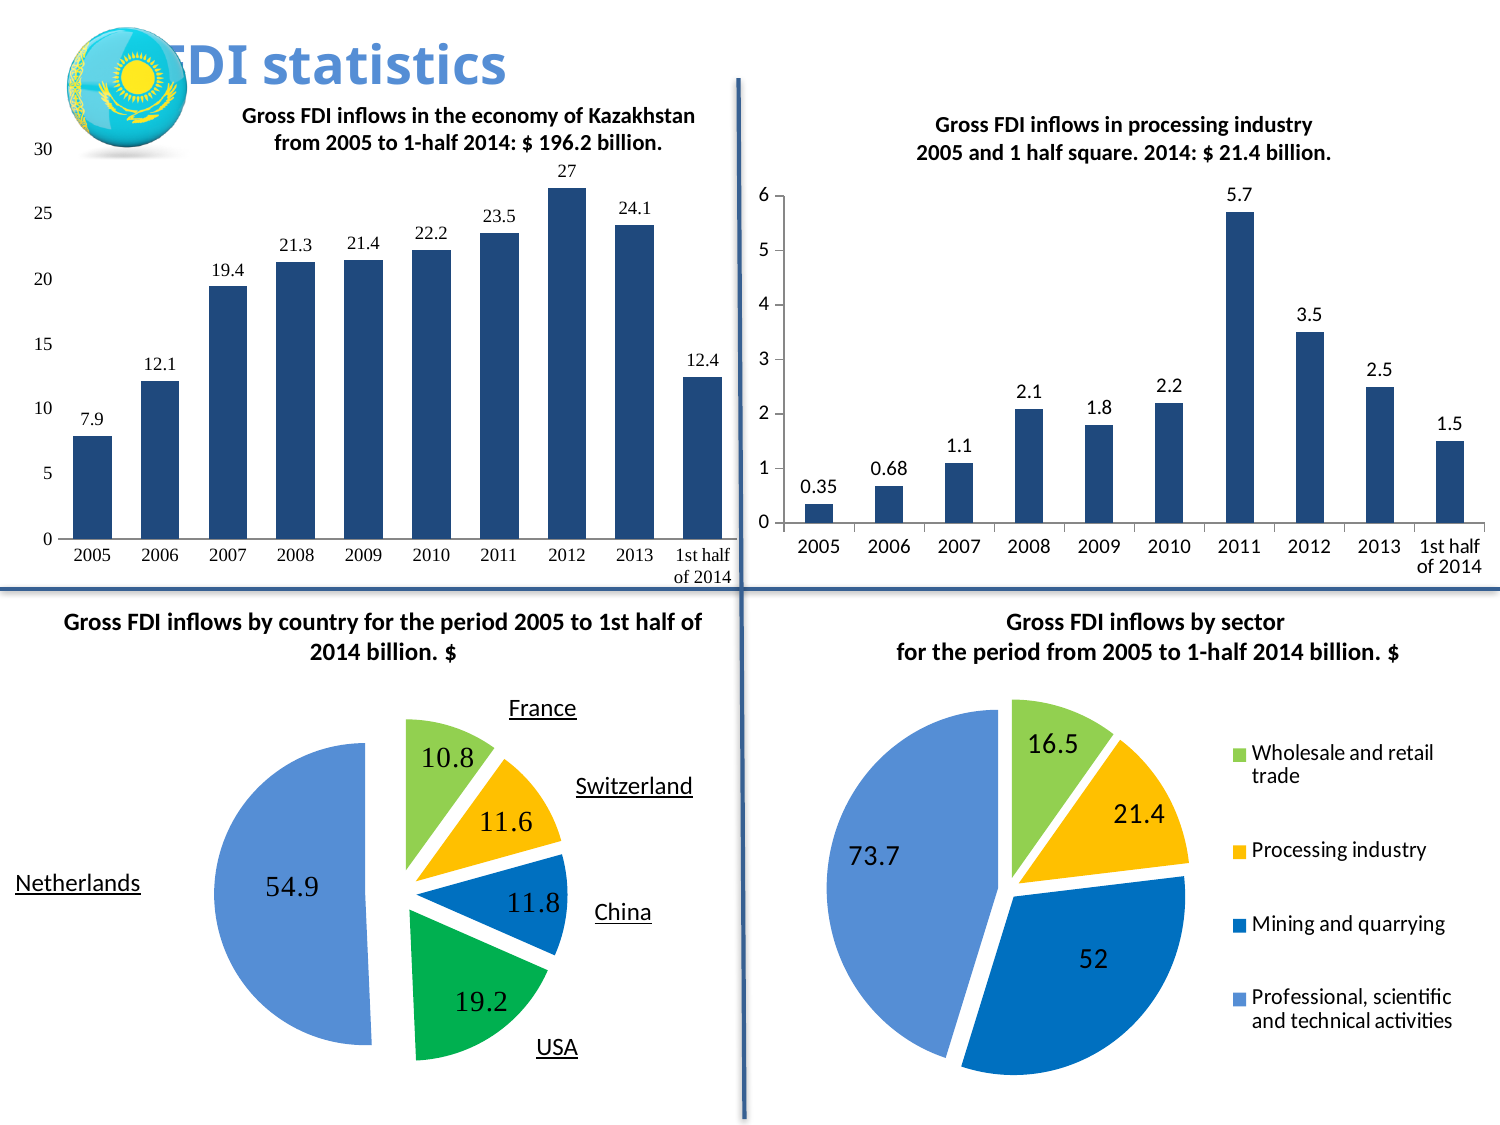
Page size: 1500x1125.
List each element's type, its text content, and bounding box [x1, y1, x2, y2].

chart [0, 627, 1470, 1105]
chart [745, 590, 1500, 620]
chart [18, 590, 738, 620]
text_box Gross FDI inflows in processing industry 2005 and 1 half square. 2014: $ 21.4 billion. [749, 102, 1500, 170]
text_box FDI statistics [225, 35, 537, 103]
text_box Gross FDI inflows by country for the period 2005 to 1st half of 2014 billion. $ [41, 606, 727, 666]
picture [35, 23, 221, 163]
chart [18, 128, 738, 588]
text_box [738, 1112, 745, 1120]
text_box Gross FDI inflows in the economy of Kazakhstan from 2005 to 1-half 2014: $ 196.2 billion. [225, 93, 727, 126]
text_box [738, 77, 745, 666]
chart [745, 128, 1500, 588]
